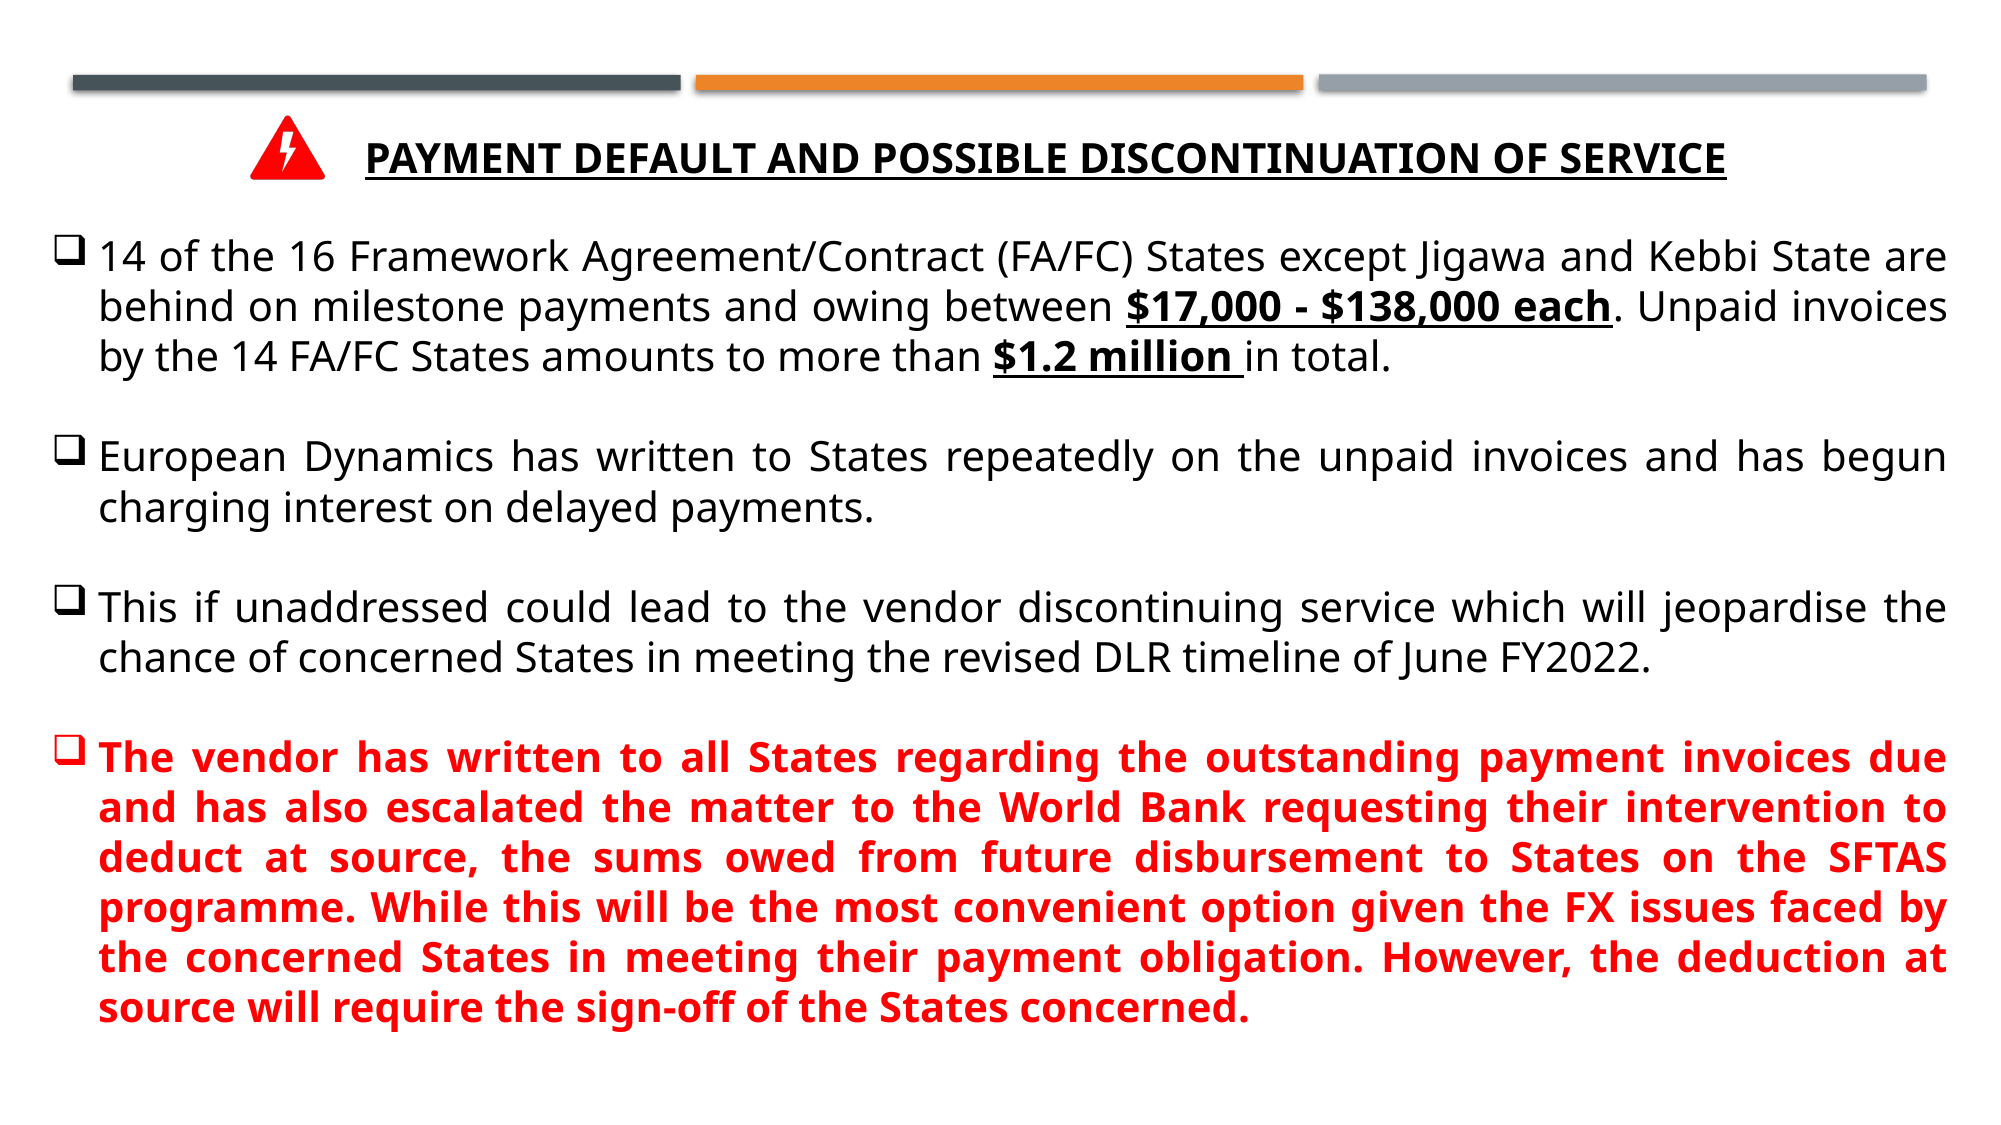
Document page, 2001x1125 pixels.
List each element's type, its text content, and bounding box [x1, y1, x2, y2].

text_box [246, 107, 1799, 191]
text_box 14 of the 16 Framework Agreement/Contract (FA/FC) States except Jigawa and Kebbi State are behind on milestone payments and owing between $17,000 - $138,000 each. Unpaid invoices by the 14 FA/FC States amounts to more than $1.2 million in total. European Dynamics has written to States repeatedly on the unpaid invoices and has begun charging interest on delayed payments. This if unaddressed could lead to the vendor discontinuing service which will jeopardise the chance of concerned States in meeting the revised DLR timeline of June FY2022. The vendor has written to all States regarding the outstanding payment invoices due and has also escalated the matter to the World Bank requesting their intervention to deduct at source, the sums owed from future disbursement to States on the SFTAS programme. While this will be the most convenient option given the FX issues faced by the concerned States in meeting their payment obligation. However, the deduction at source will require the sign-off of the States concerned. [36, 222, 1964, 1088]
